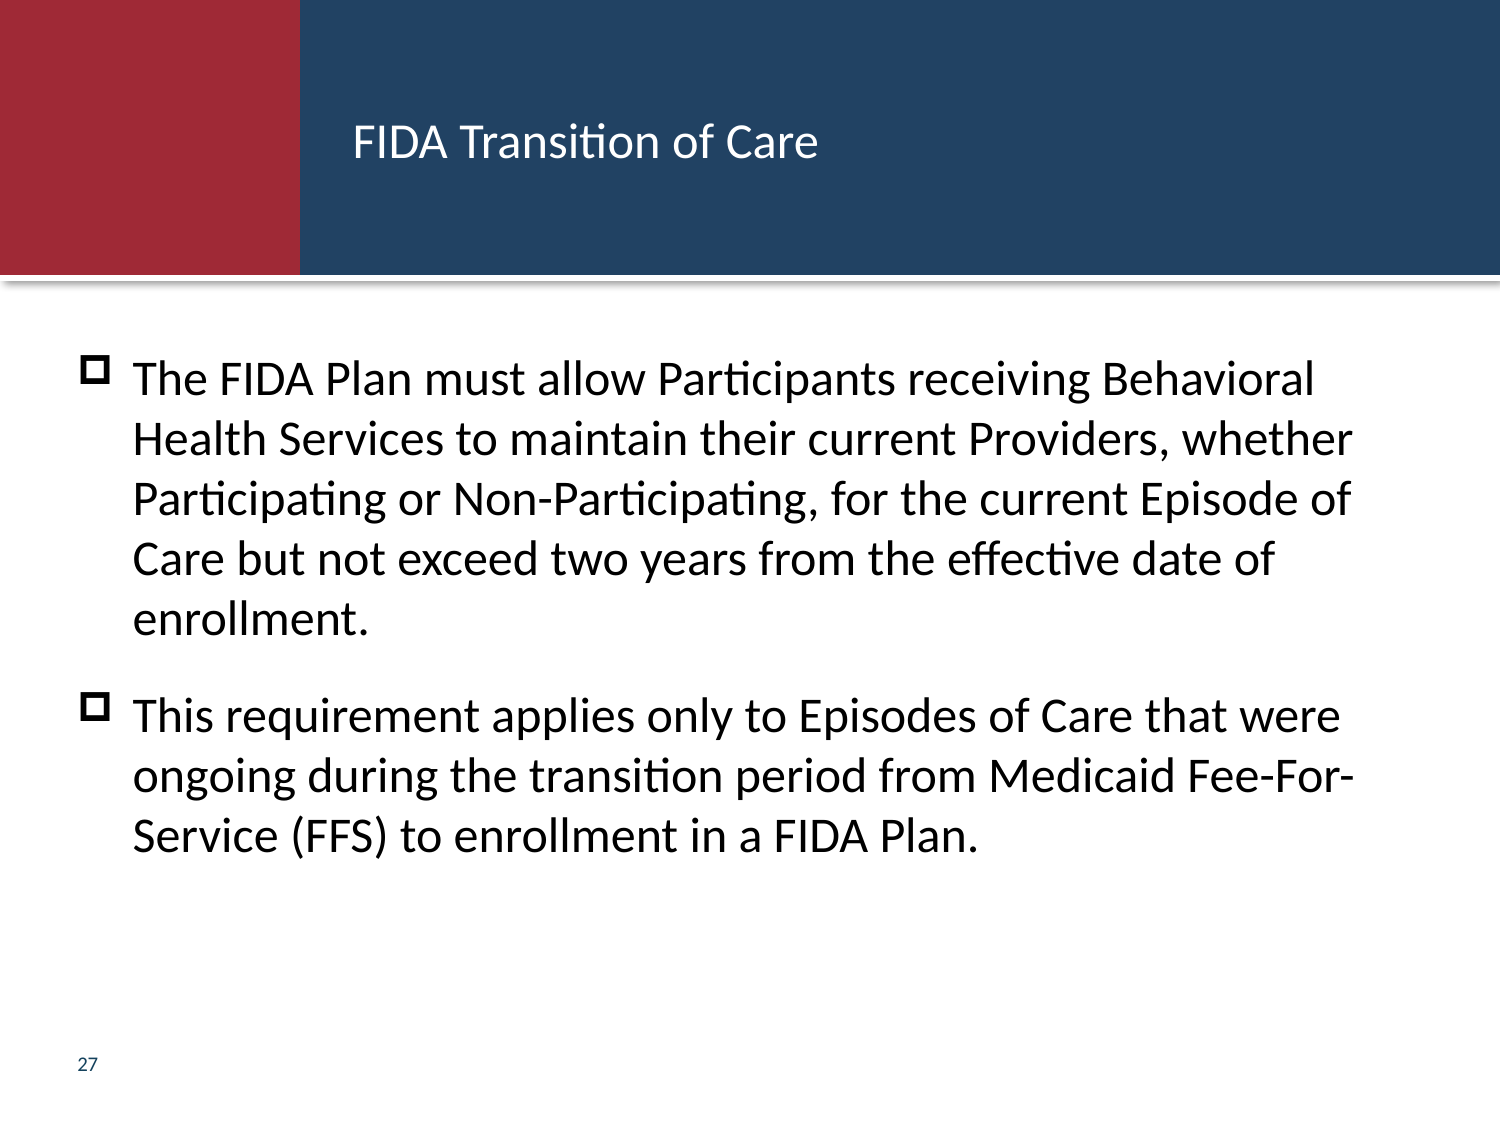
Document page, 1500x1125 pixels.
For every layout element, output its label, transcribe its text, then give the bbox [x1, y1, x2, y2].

title FIDA Transition of Care [337, 45, 1425, 233]
footer 27 [62, 1042, 1438, 1103]
list The FIDA Plan must allow Participants receiving Behavioral Health Services to maintain their current Providers, whether Participating or Non-Participating, for the current Episode of Care but not exceed two years from the effective date of enrollment. This requirement applies only to Episodes of Care that were ongoing during the transition period from Medicaid Fee-For-Service (FFS) to enrollment in a FIDA Plan. [62, 337, 1413, 1000]
